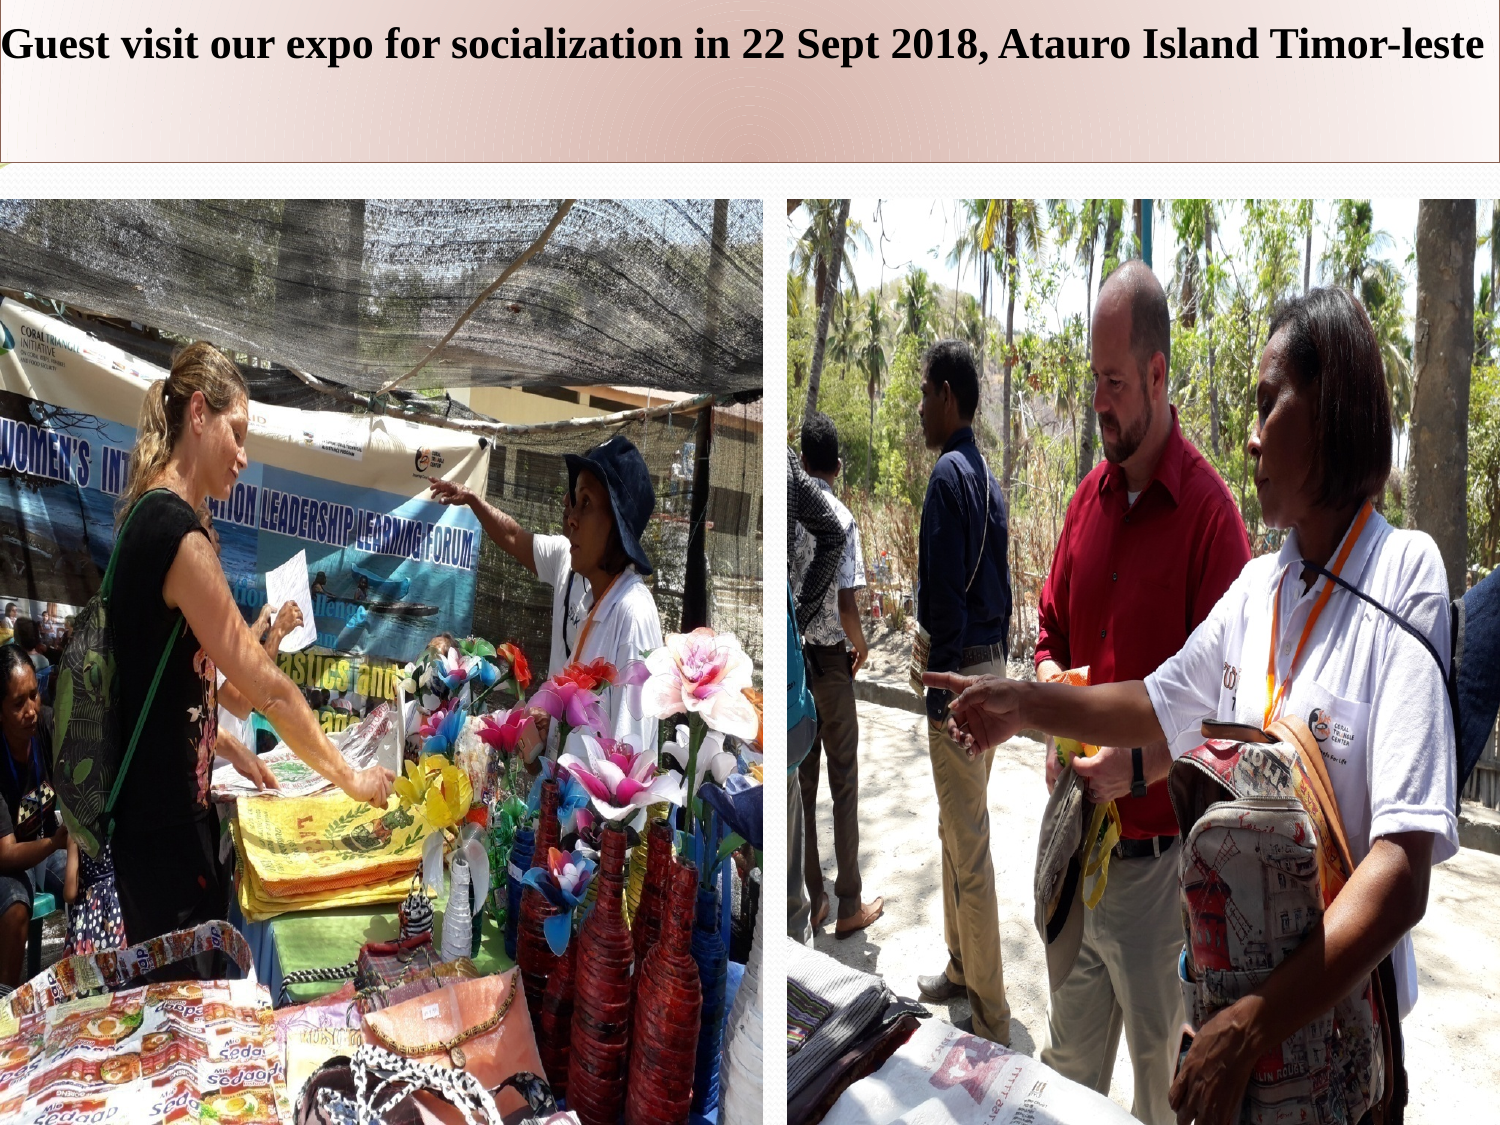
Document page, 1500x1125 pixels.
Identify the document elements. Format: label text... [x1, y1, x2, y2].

title Guest visit our expo for socialization in 22 Sept 2018, Atauro Island Timor-leste [0, 0, 1500, 163]
picture [787, 199, 1500, 1125]
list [0, 199, 763, 1125]
